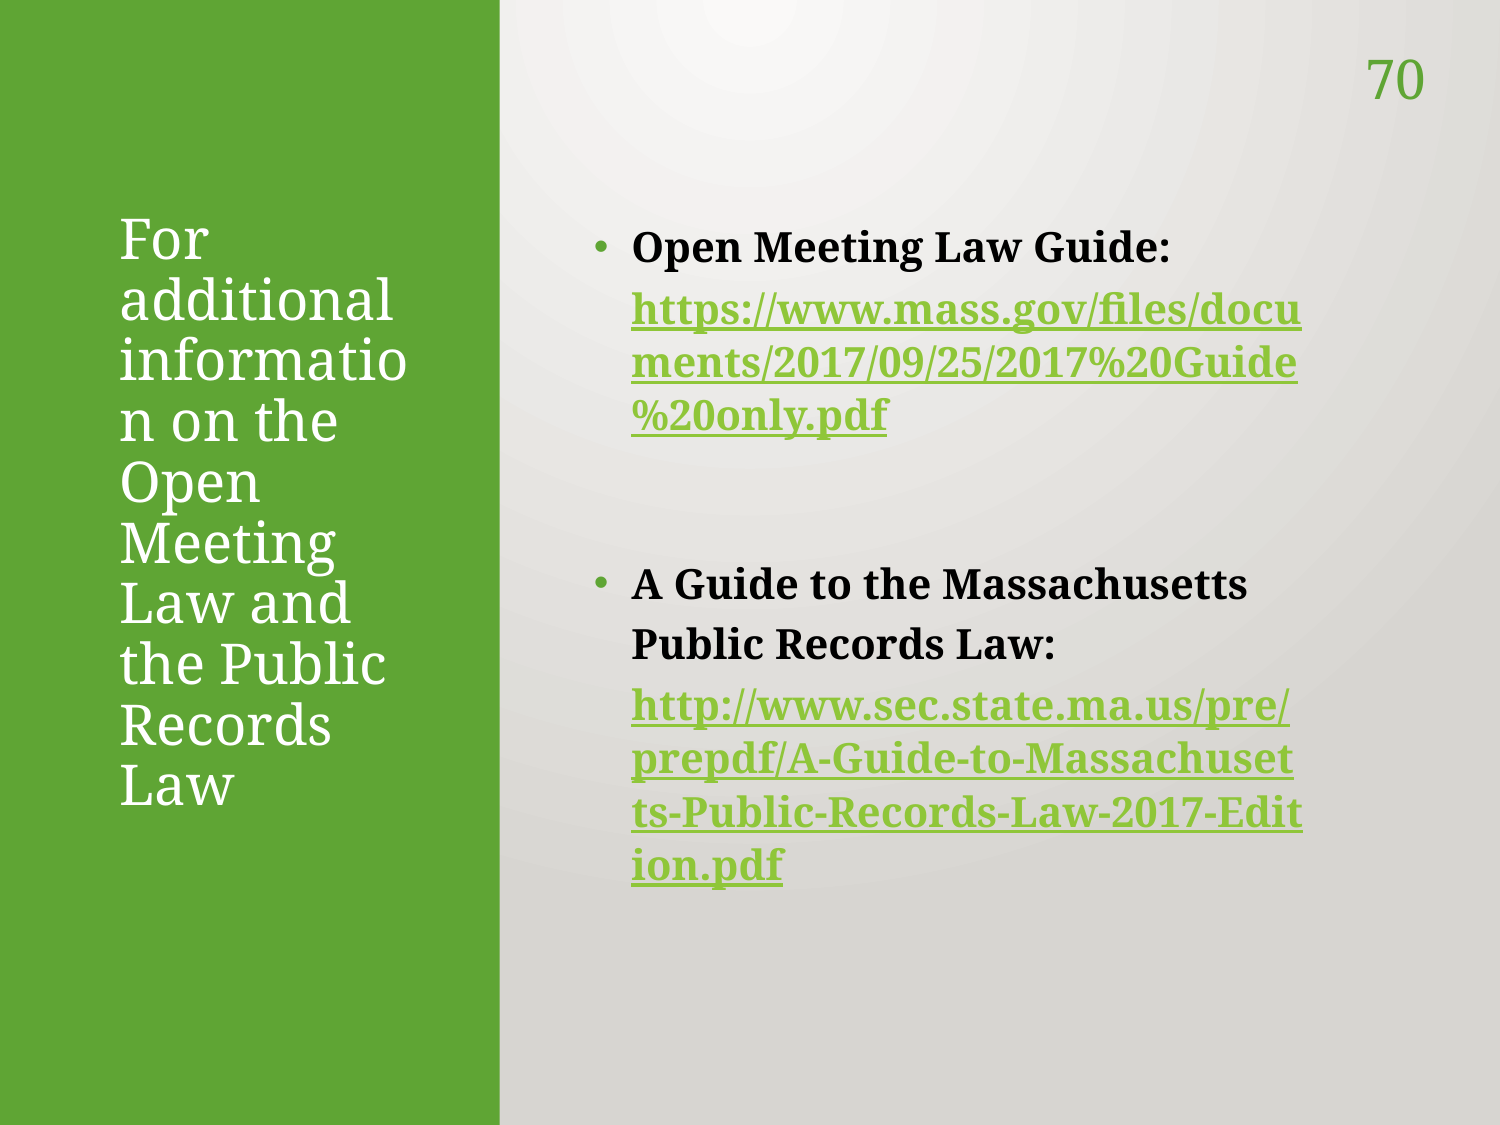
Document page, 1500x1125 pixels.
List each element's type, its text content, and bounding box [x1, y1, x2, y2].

text_box [501, 0, 1500, 1125]
text_box [0, 0, 501, 1125]
slide_number 70 [1341, 38, 1441, 121]
title For additional information on the Open Meeting Law and the Public Records Law [104, 203, 441, 956]
list Open Meeting Law Guide: https://www.mass.gov/files/documents/2017/09/25/2017%20Guide%20only.pdf A Guide to the Massachusetts Public Records Law: http://www.sec.state.ma.us/pre/prepdf/A-Guide-to-Massachusetts-Public-Records-Law-2017-Edition.pdf [578, 203, 1322, 1010]
